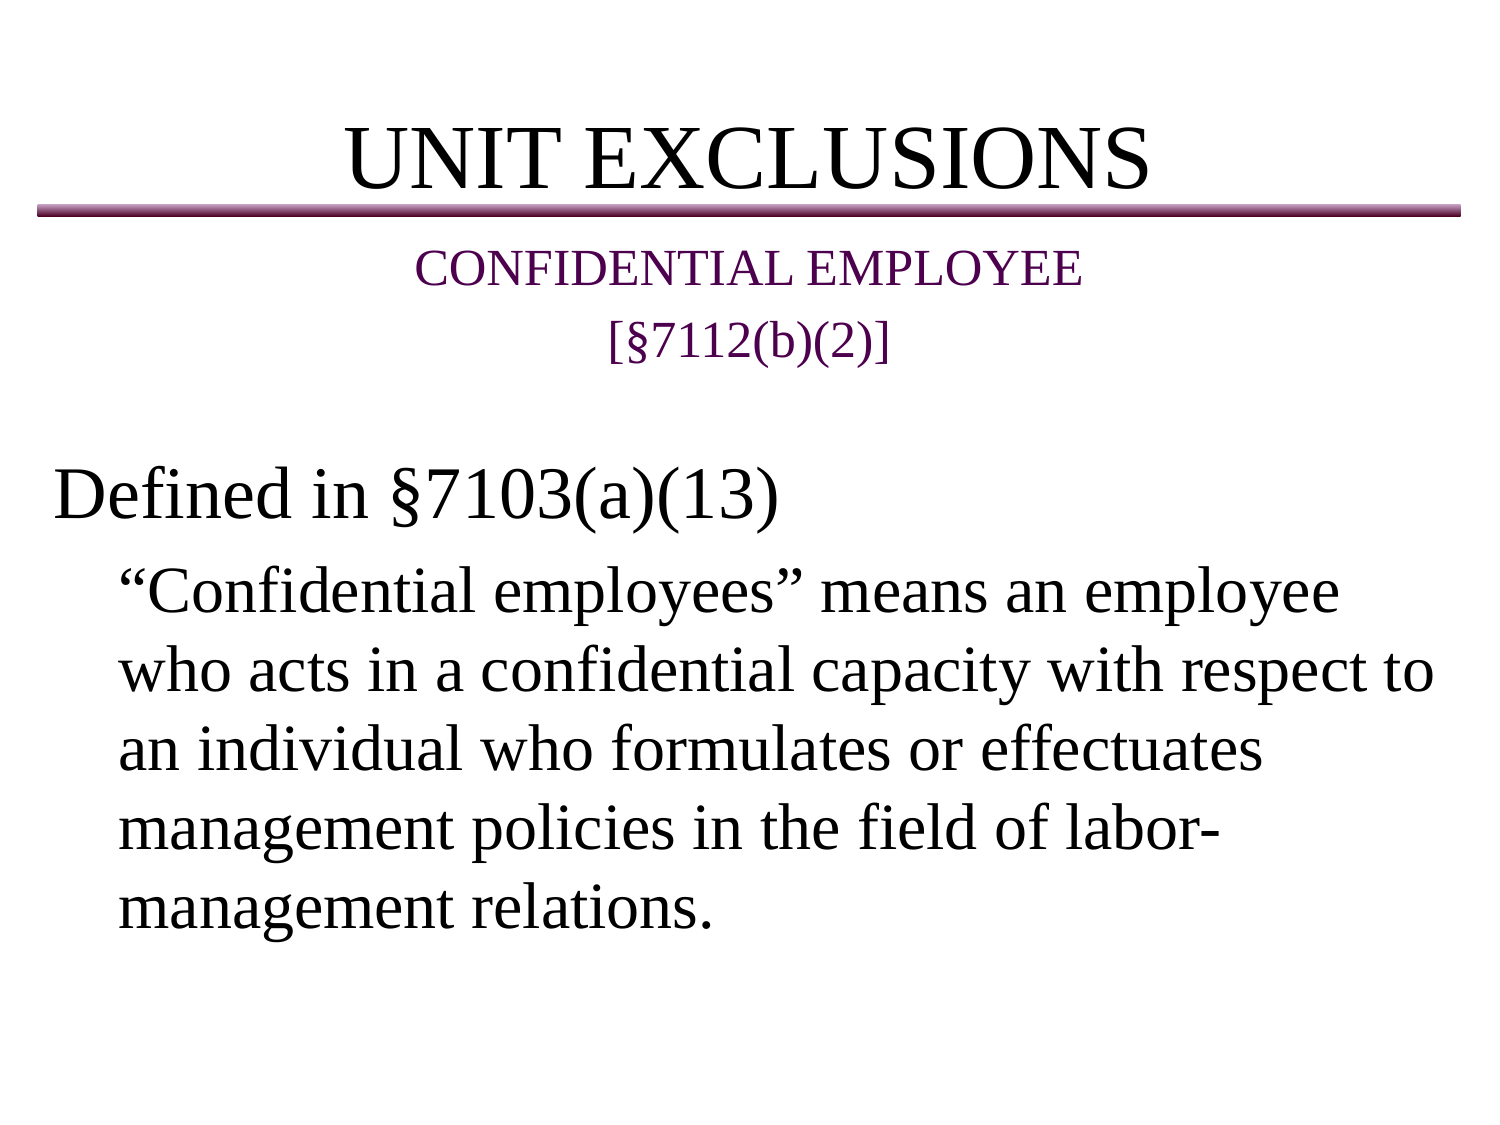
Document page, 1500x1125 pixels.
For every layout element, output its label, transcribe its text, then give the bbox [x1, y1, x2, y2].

title UNIT EXCLUSIONS [37, 88, 1461, 204]
text_box [37, 204, 1461, 217]
list Defined in §7103(a)(13) “Confidential employees” means an employee who acts in a confidential capacity with respect to an individual who formulates or effectuates management policies in the field of labor-management relations. [38, 436, 1461, 950]
text_box CONFIDENTIAL EMPLOYEE [§7112(b)(2)] [37, 233, 1461, 369]
